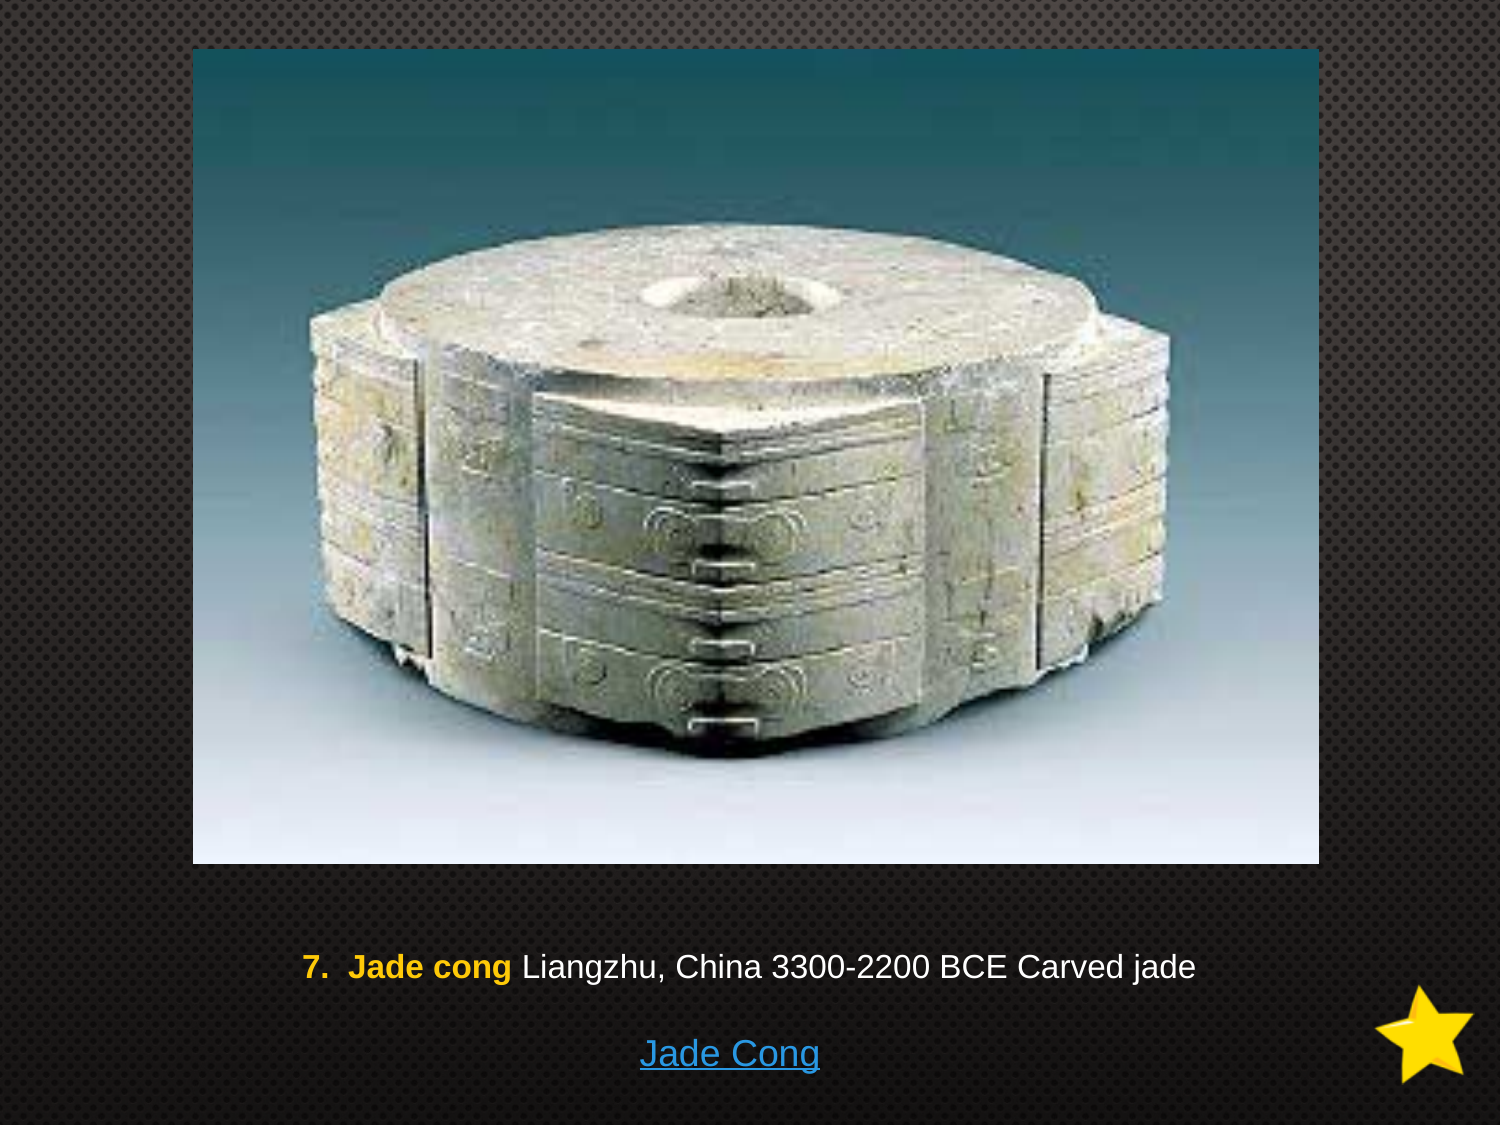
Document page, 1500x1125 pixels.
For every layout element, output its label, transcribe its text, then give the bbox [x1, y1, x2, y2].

picture [192, 48, 1319, 864]
text_box 7. Jade cong Liangzhu, China 3300-2200 BCE Carved jade [287, 937, 1263, 993]
text_box Jade Cong [624, 1021, 863, 1081]
picture [1374, 984, 1476, 1085]
